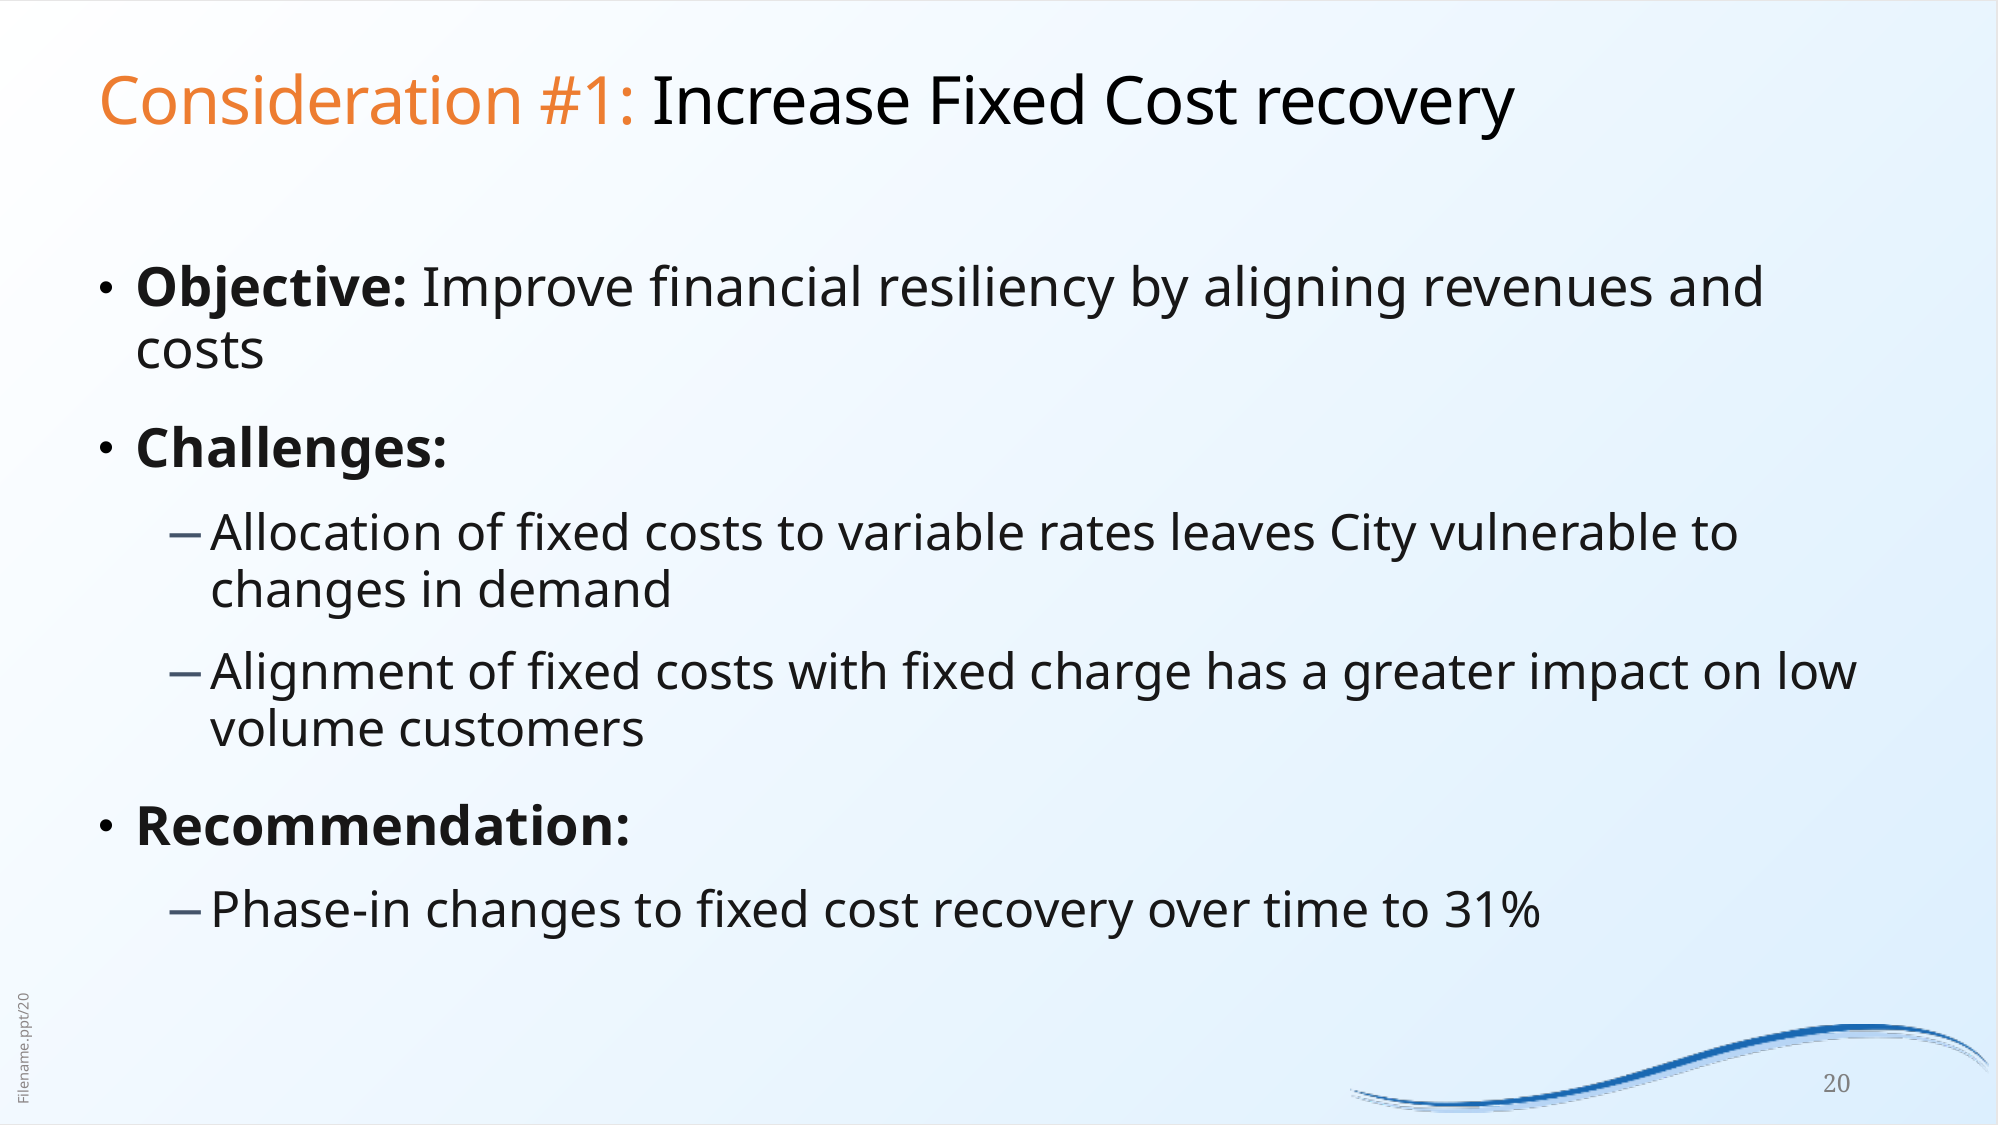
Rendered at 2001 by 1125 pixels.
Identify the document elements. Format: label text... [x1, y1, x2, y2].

list Objective: Improve financial resiliency by aligning revenues and costs Challenges: Allocation of fixed costs to variable rates leaves City vulnerable to changes in demand Alignment of fixed costs with fixed charge has a greater impact on low volume customers Recommendation: Phase-in changes to fixed cost recovery over time to 31% [83, 249, 1917, 1038]
title Consideration #1: Increase Fixed Cost recovery [83, 50, 1917, 225]
picture [1350, 1024, 1989, 1113]
